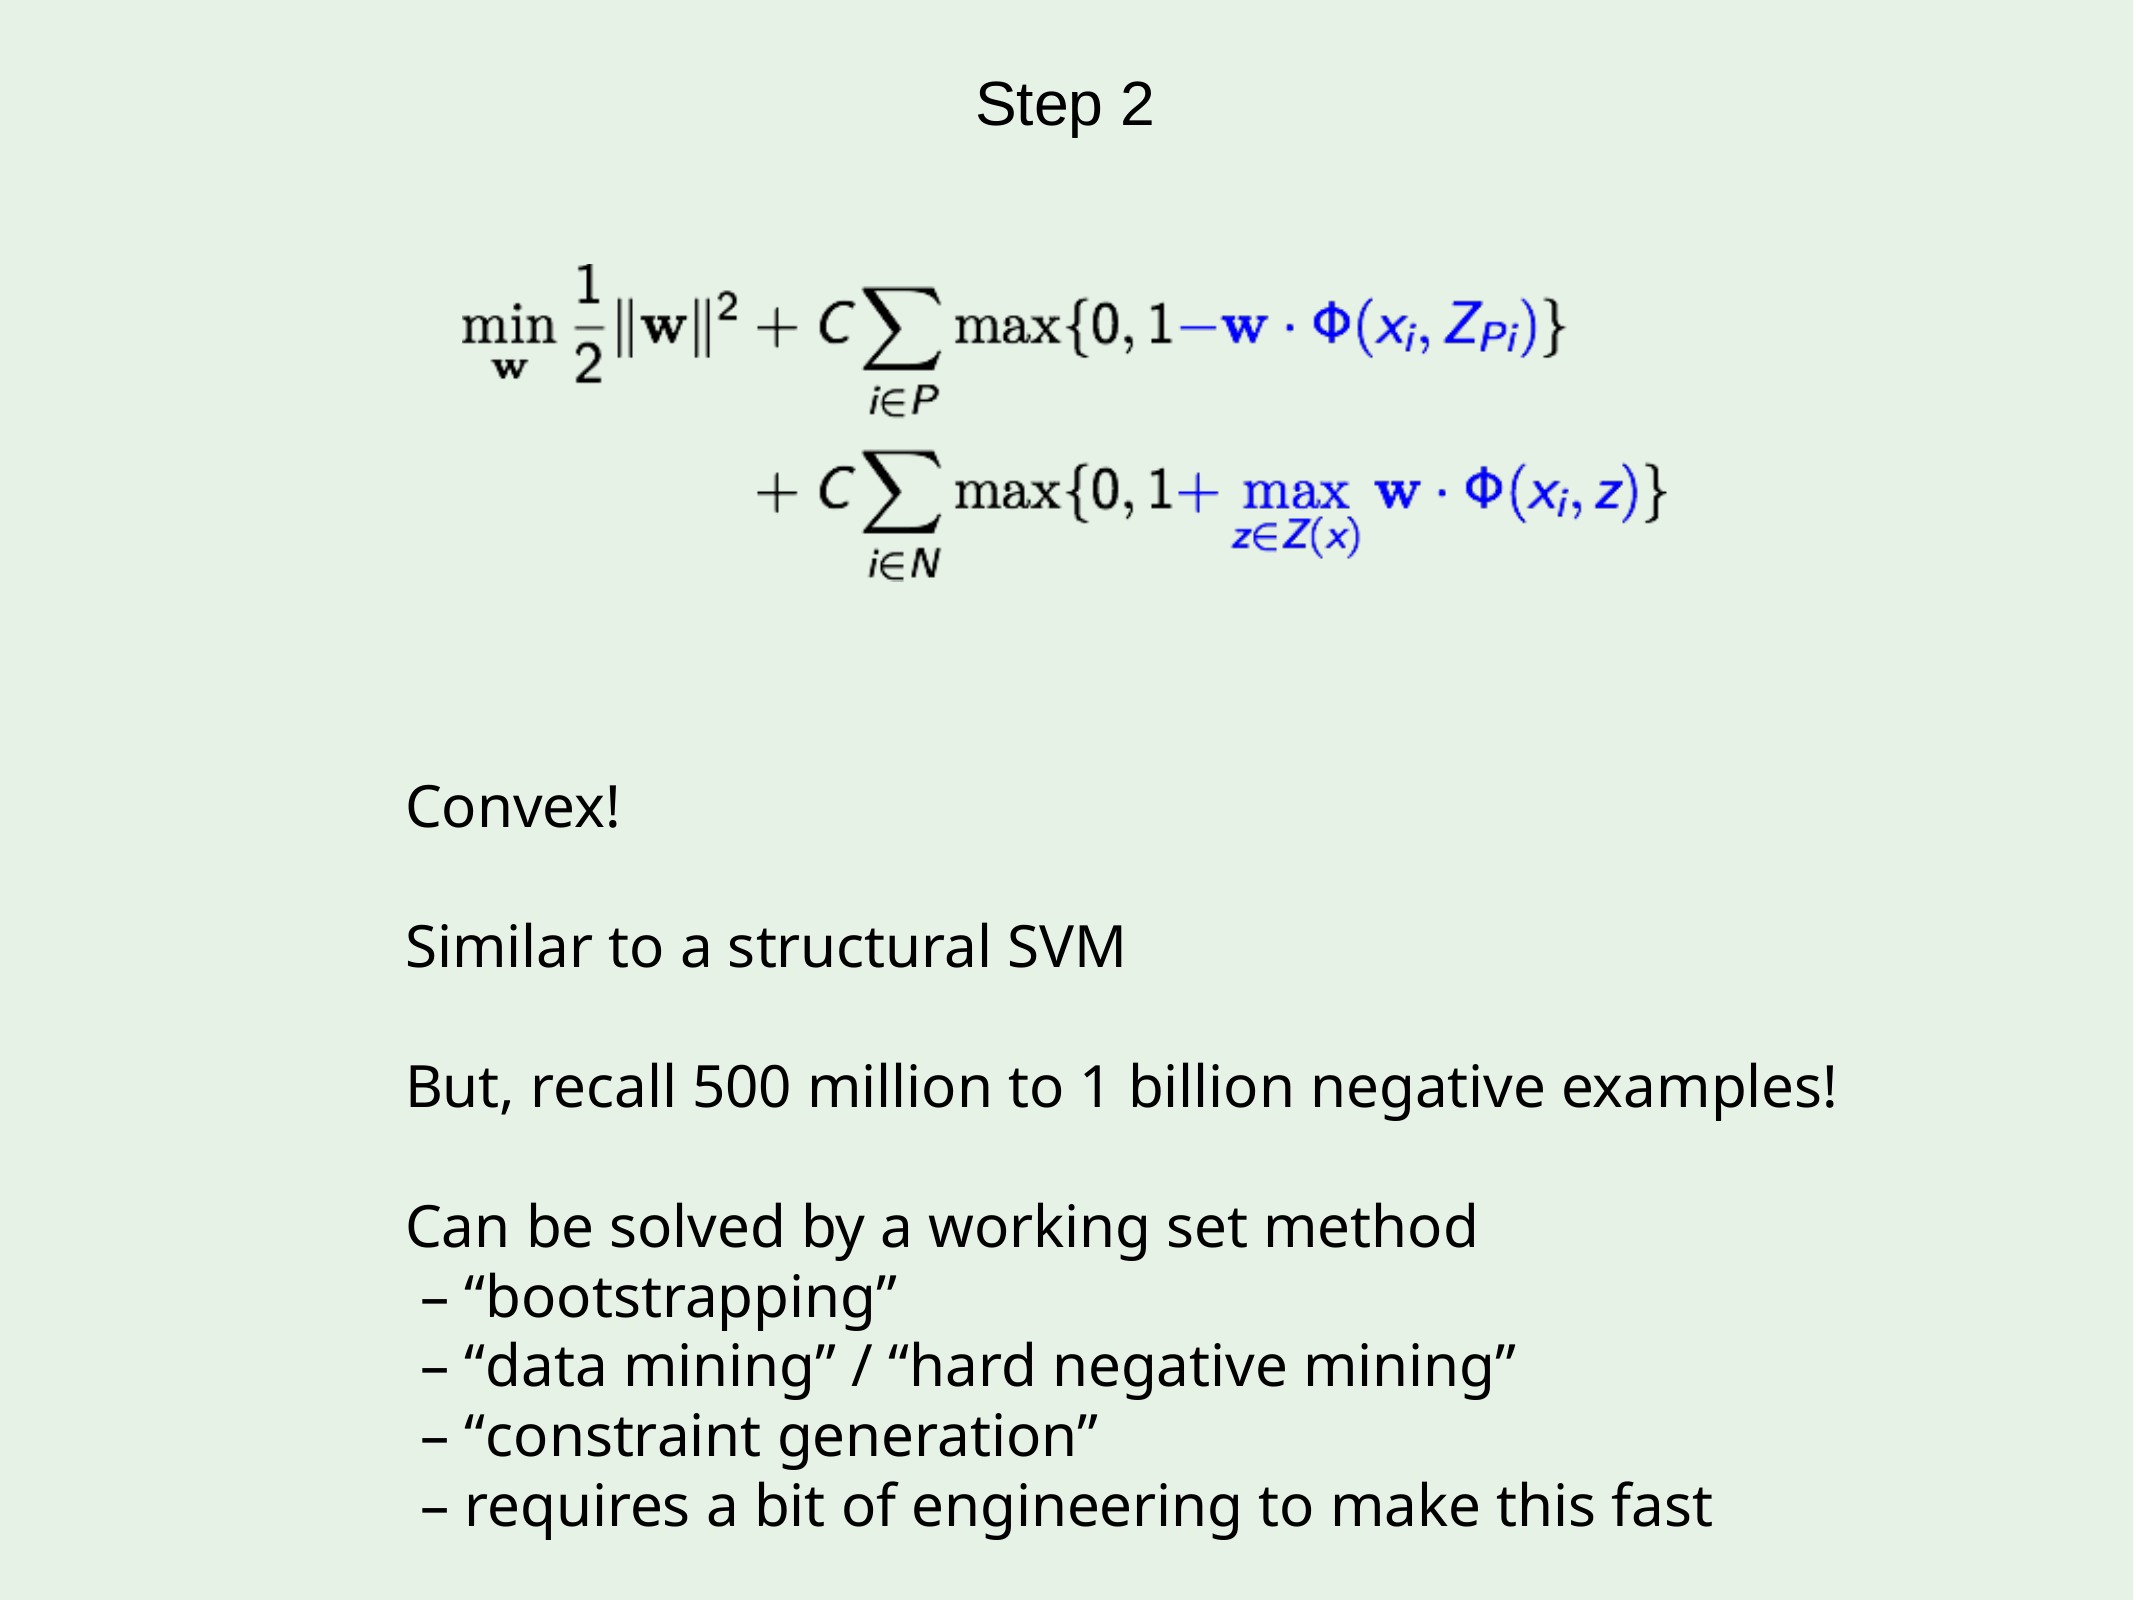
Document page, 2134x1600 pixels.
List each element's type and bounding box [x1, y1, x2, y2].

text_box [398, 762, 1845, 1545]
picture [462, 264, 1669, 582]
text_box [968, 56, 1162, 144]
